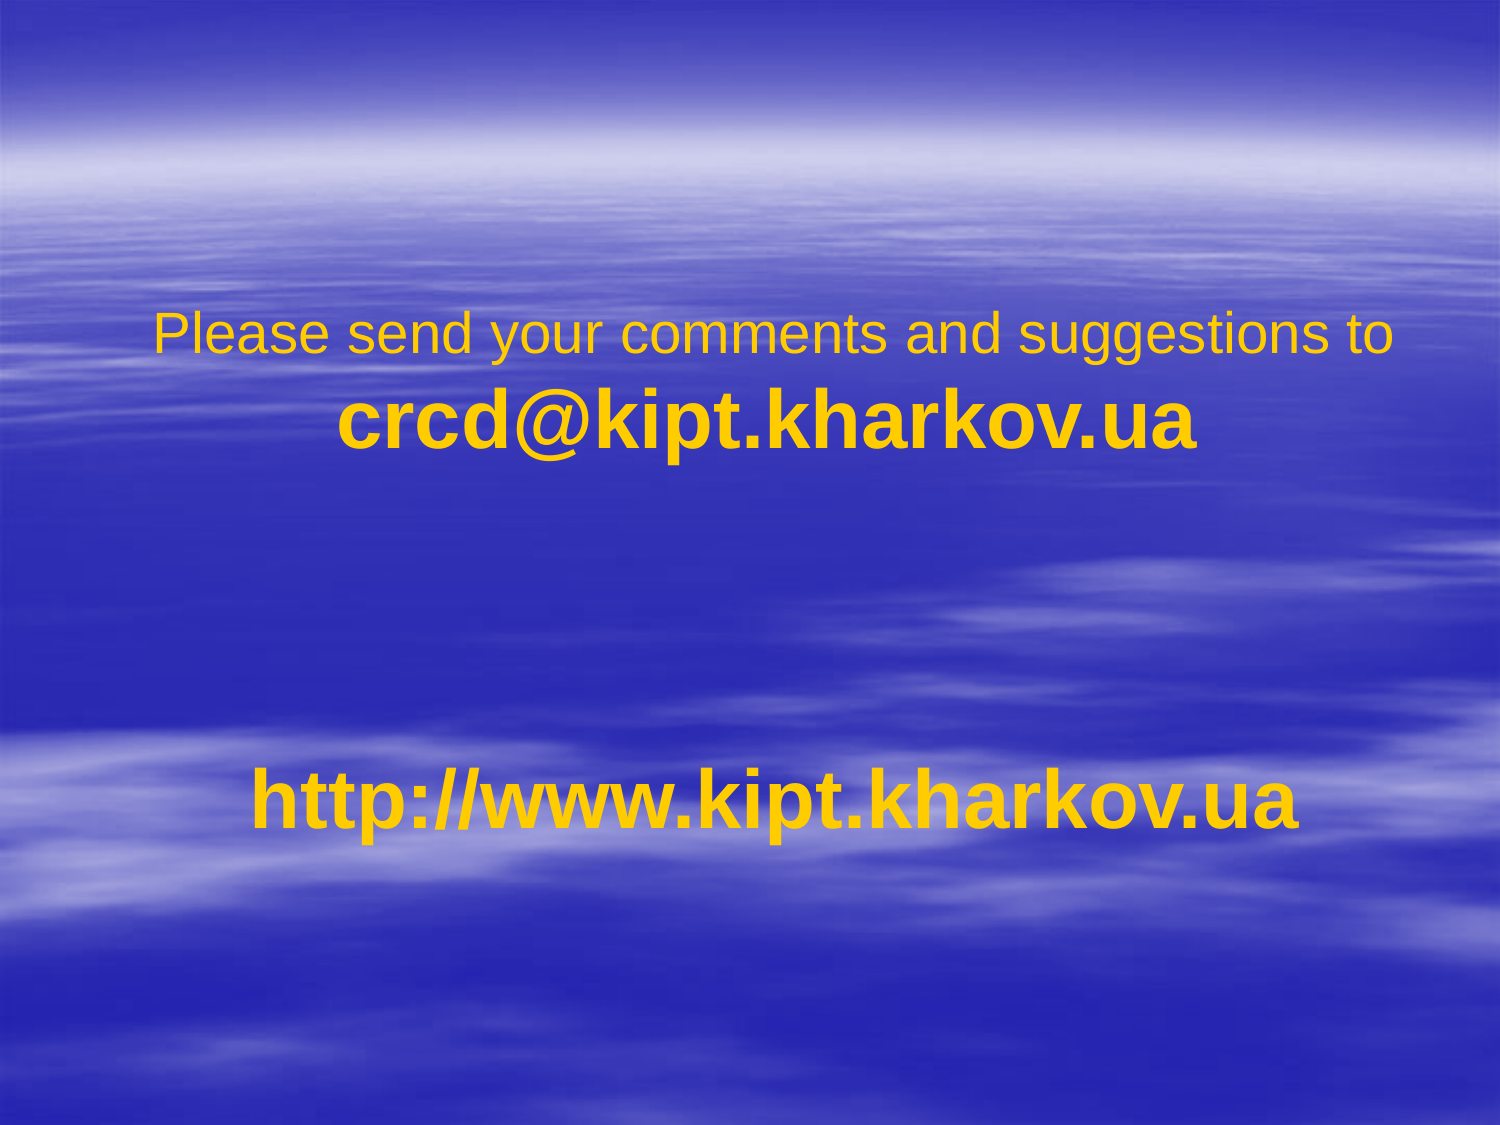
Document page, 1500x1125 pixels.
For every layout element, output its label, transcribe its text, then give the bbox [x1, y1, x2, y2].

text_box Please send your comments and suggestions to crcd@kipt.kharkov.ua http://www.kipt.kharkov.ua [125, 287, 1425, 853]
